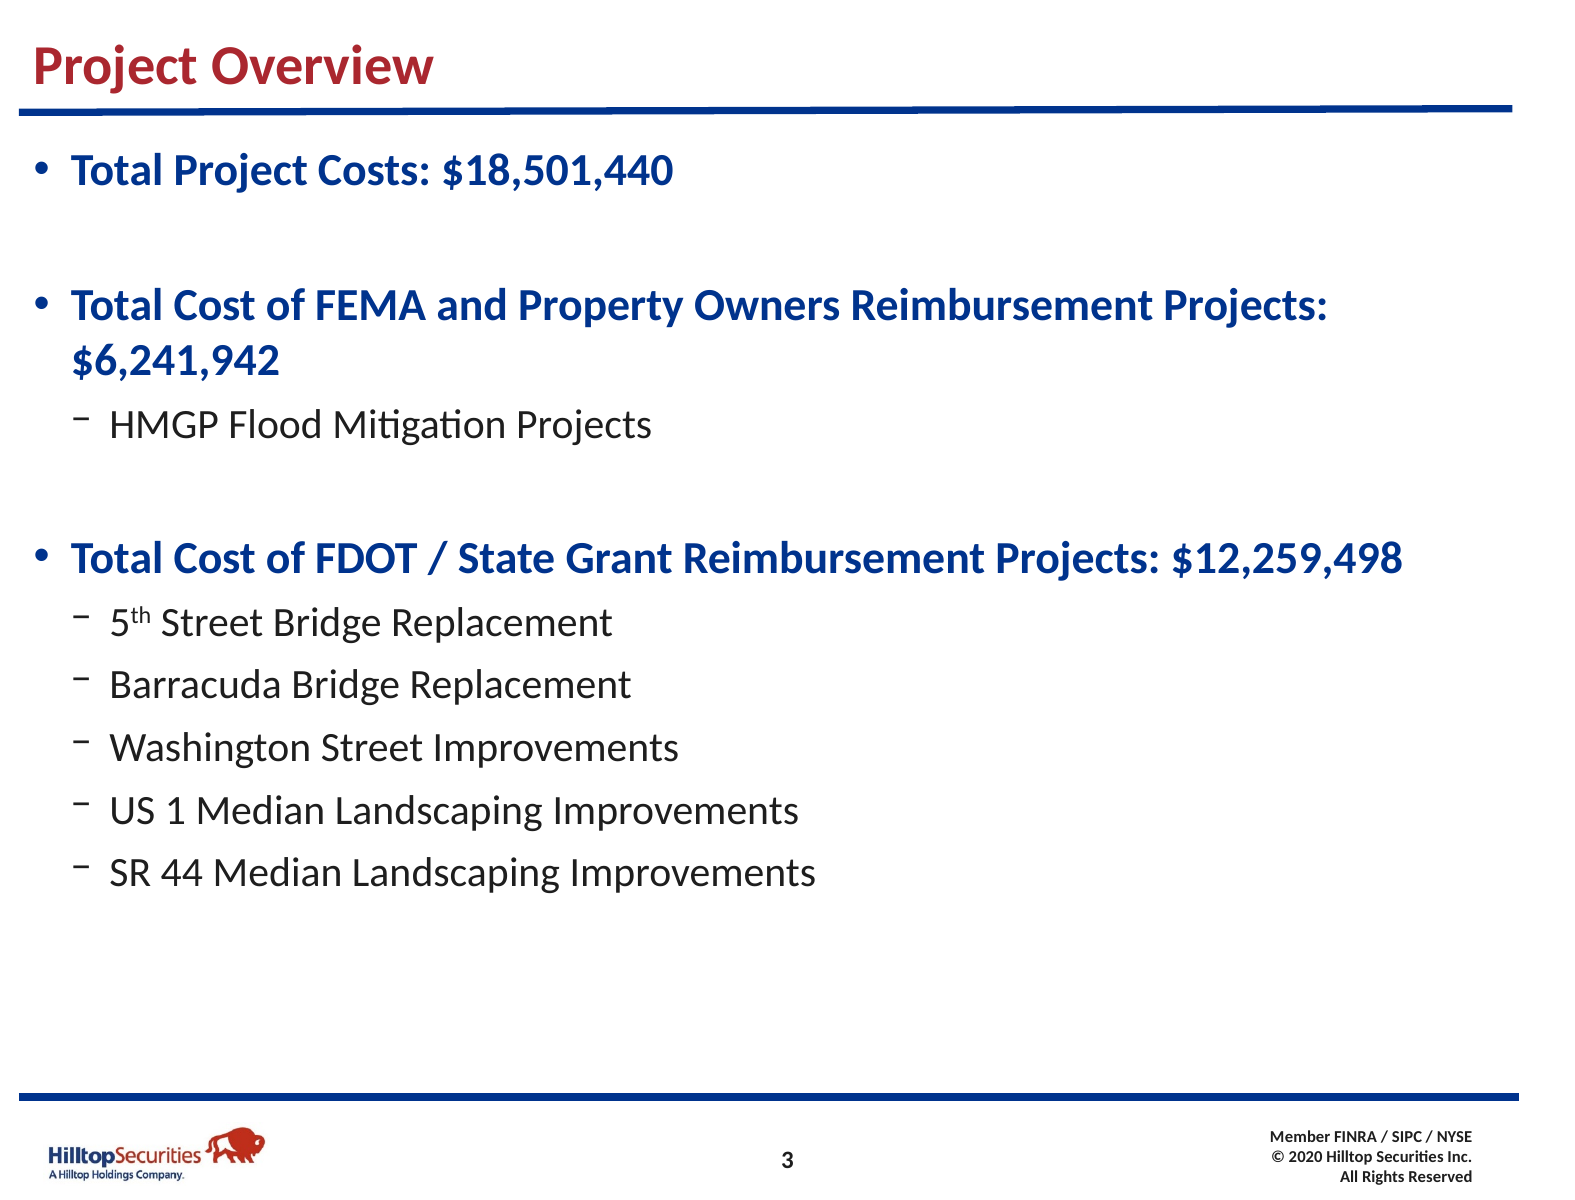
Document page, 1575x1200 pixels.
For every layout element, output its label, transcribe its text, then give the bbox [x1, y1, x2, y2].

text_box Total Project Costs: $18,501,440 Total Cost of FEMA and Property Owners Reimbursement Projects: $6,241,942 HMGP Flood Mitigation Projects Total Cost of FDOT / State Grant Reimbursement Projects: $12,259,498 5th Street Bridge Replacement Barracuda Bridge Replacement Washington Street Improvements US 1 Median Landscaping Improvements SR 44 Median Landscaping Improvements [18, 132, 1532, 970]
text_box Member FINRA / SIPC / NYSE © 2020 Hilltop Securities Inc. All Rights Reserved [1216, 1118, 1488, 1193]
picture [43, 1122, 270, 1186]
slide_number 2 [738, 1133, 837, 1185]
text_box Project Overview [18, 20, 1532, 104]
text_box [18, 108, 1513, 113]
